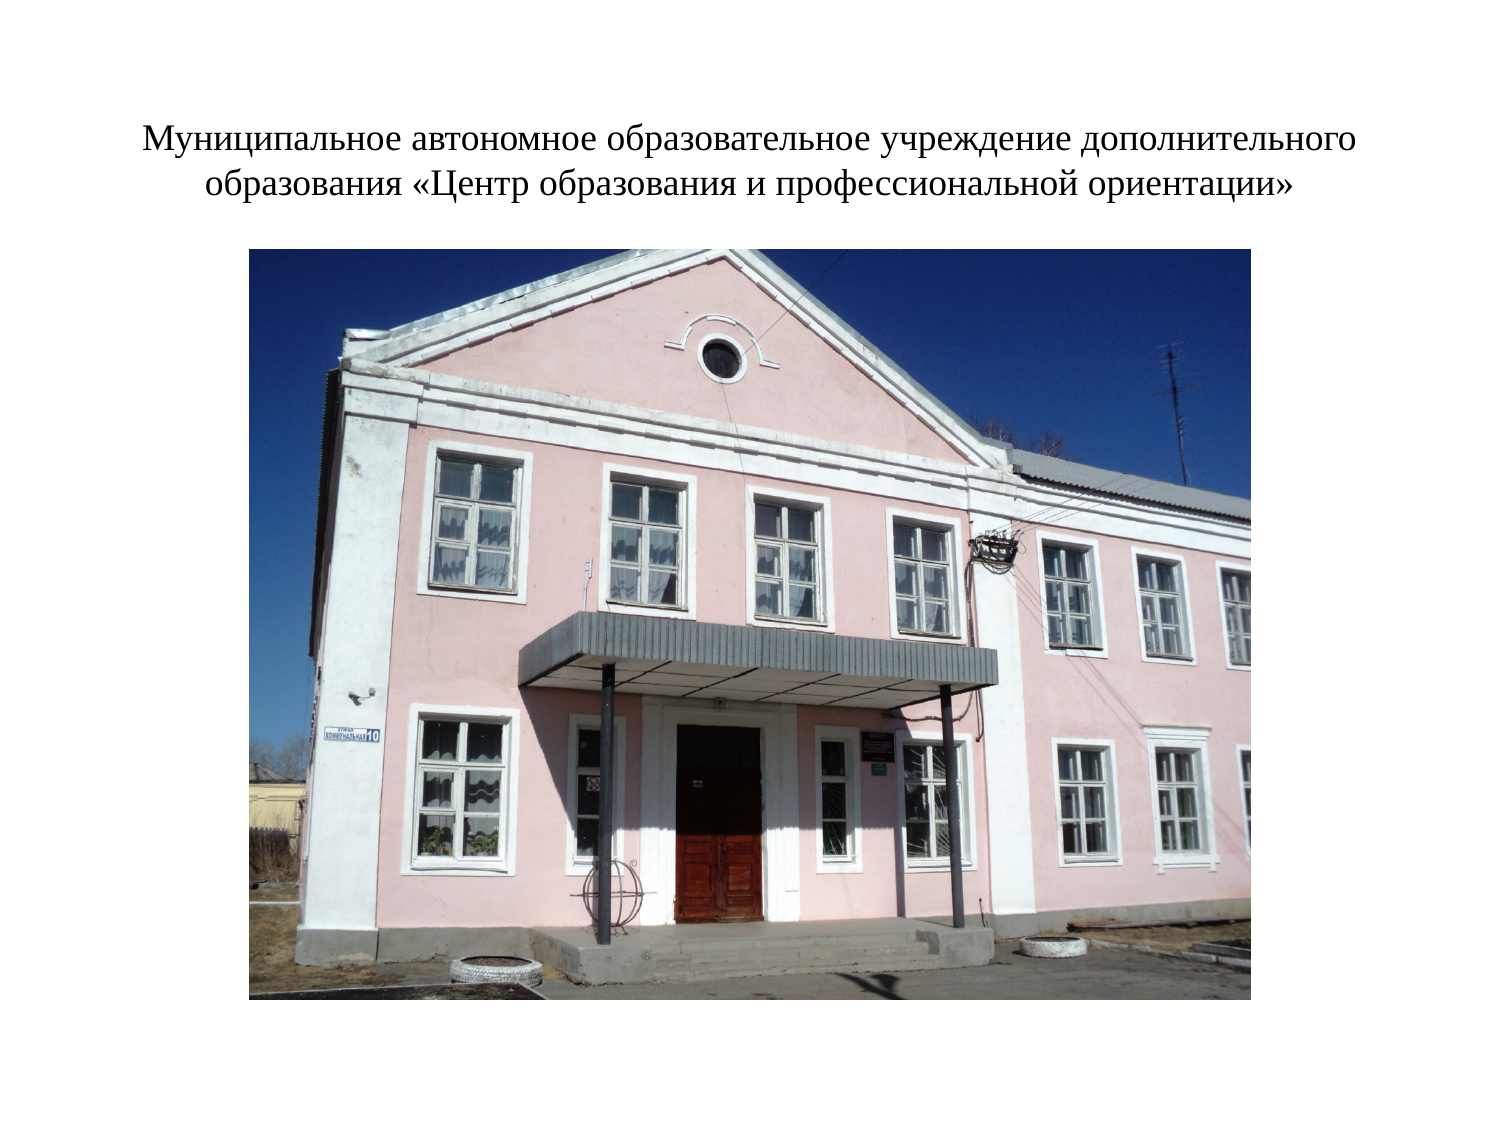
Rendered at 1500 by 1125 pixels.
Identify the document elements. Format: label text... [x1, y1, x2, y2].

title Муниципальное автономное образовательное учреждение дополнительного образования «Центр образования и профессиональной ориентации» [112, 58, 1388, 258]
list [249, 249, 1251, 1001]
